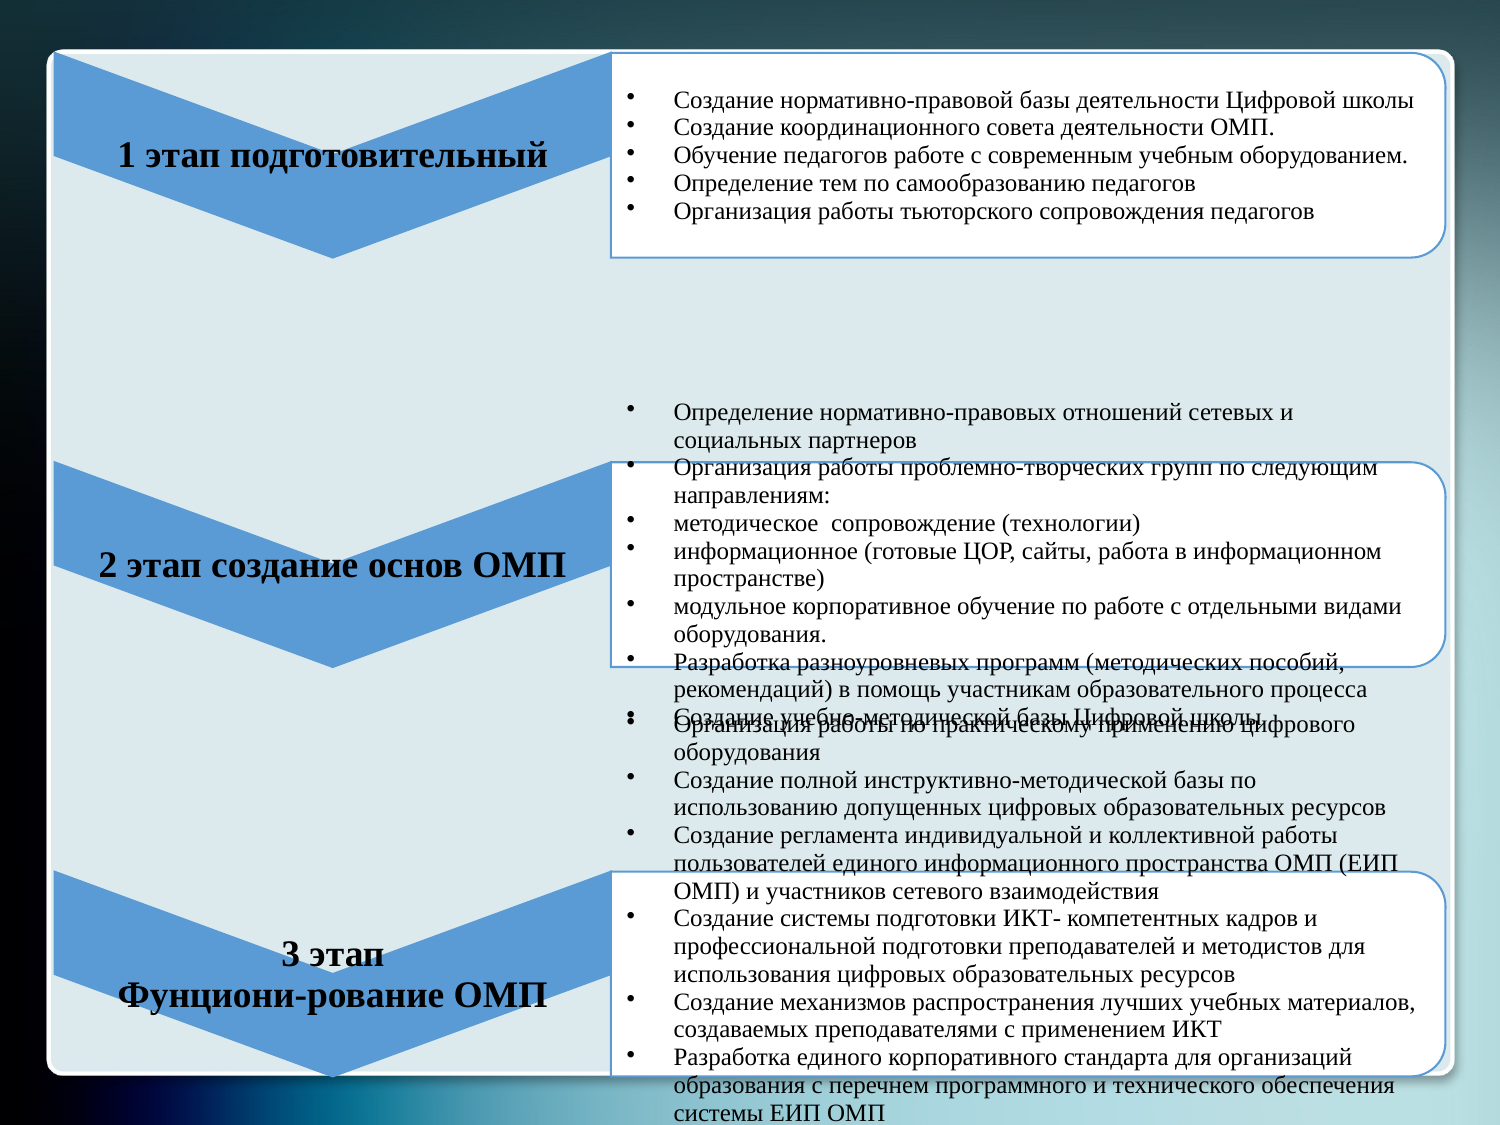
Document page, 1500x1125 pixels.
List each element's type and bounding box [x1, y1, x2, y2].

text_box [54, 52, 1446, 1077]
picture [0, 0, 1500, 1125]
